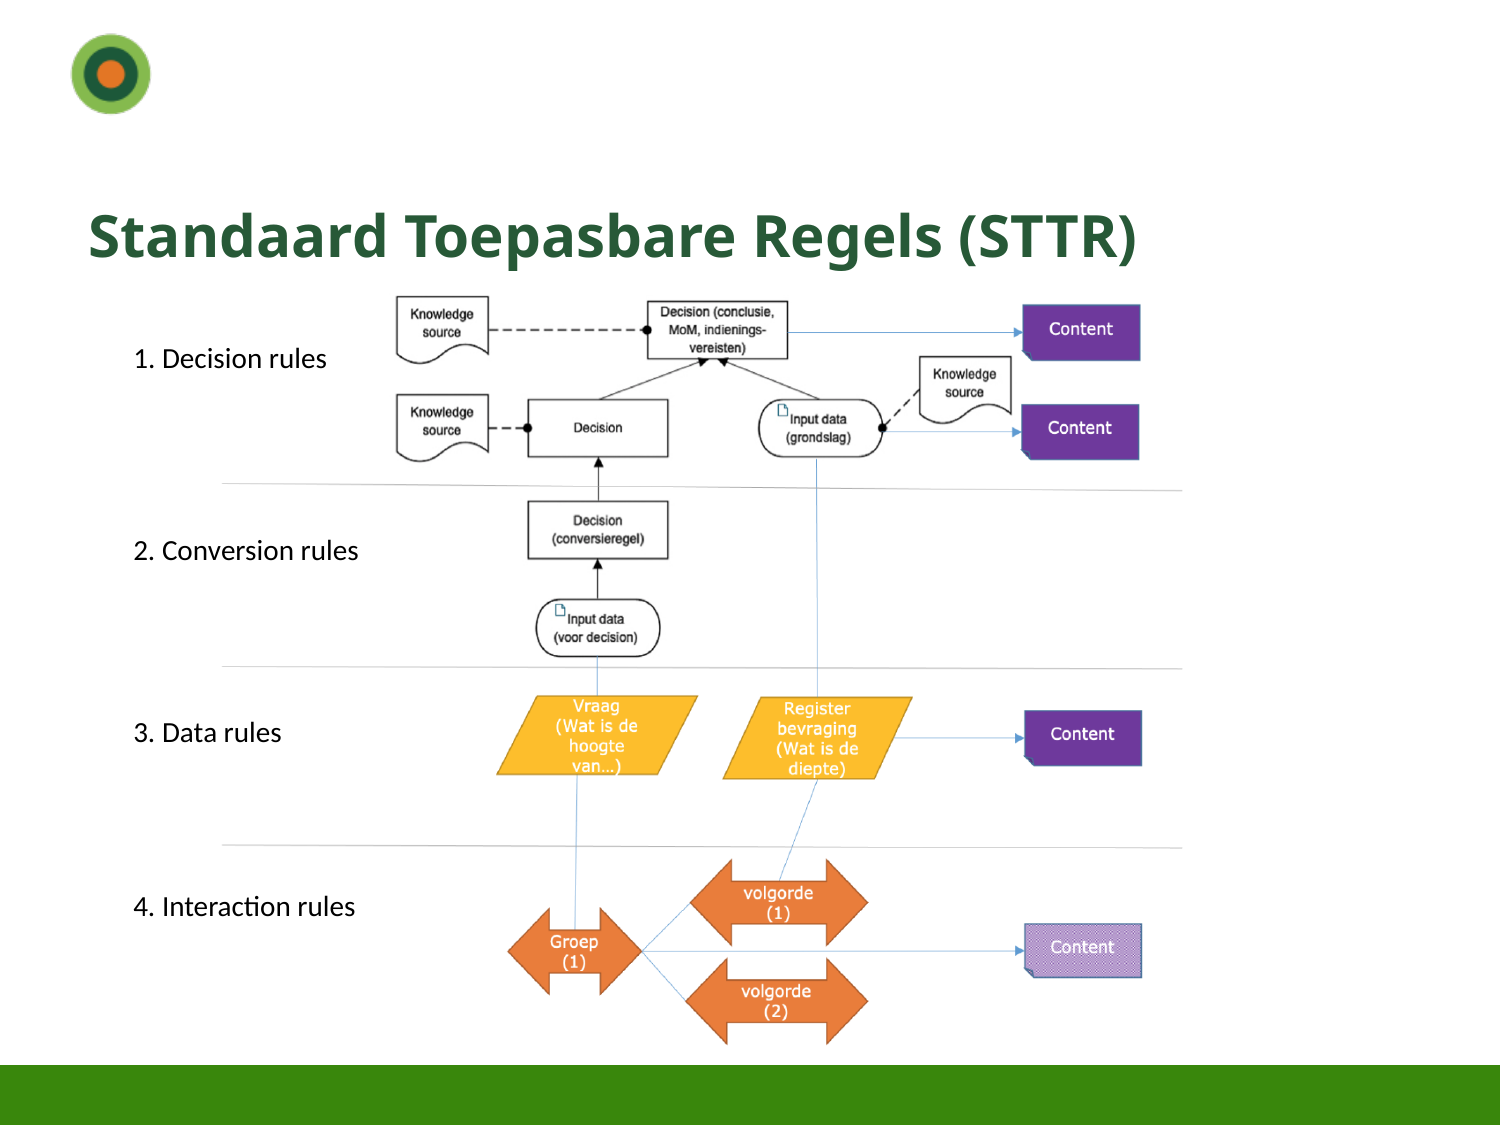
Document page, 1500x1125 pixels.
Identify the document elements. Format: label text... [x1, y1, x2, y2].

picture [217, 287, 1192, 1055]
text_box 3. Data rules [118, 705, 212, 756]
text_box 2. Conversion rules [118, 523, 212, 609]
title Standaard Toepasbare Regels (STTR) [73, 191, 1424, 301]
text_box 4. Interaction rules [118, 880, 212, 930]
text_box 1. Decision rules [118, 331, 212, 382]
